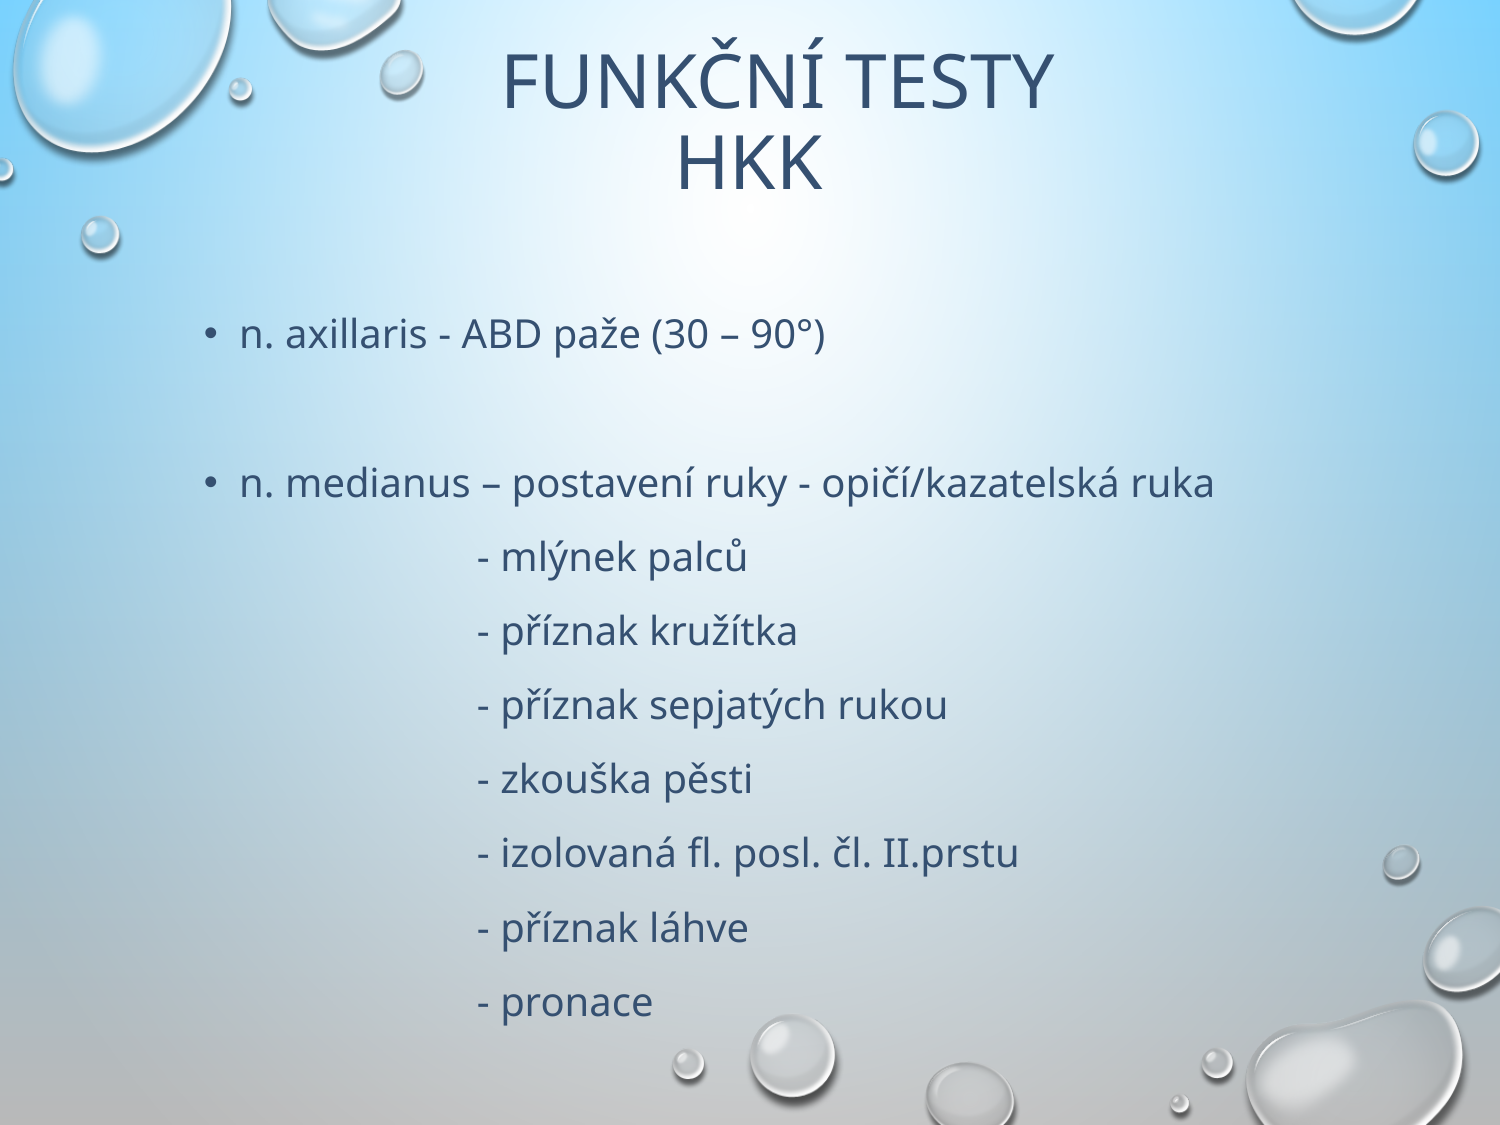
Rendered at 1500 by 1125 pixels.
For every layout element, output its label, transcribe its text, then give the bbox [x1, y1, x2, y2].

title Funkční testy HKK [343, 30, 1154, 219]
picture [0, 0, 1500, 1125]
list n. axillaris - ABD paže (30 – 90°) n. medianus – postavení ruky - opičí/kazatelská ruka - mlýnek palců - příznak kružítka - příznak sepjatých rukou - zkouška pěsti - izolovaná fl. posl. čl. II.prstu - příznak láhve - pronace [188, 291, 1473, 1035]
